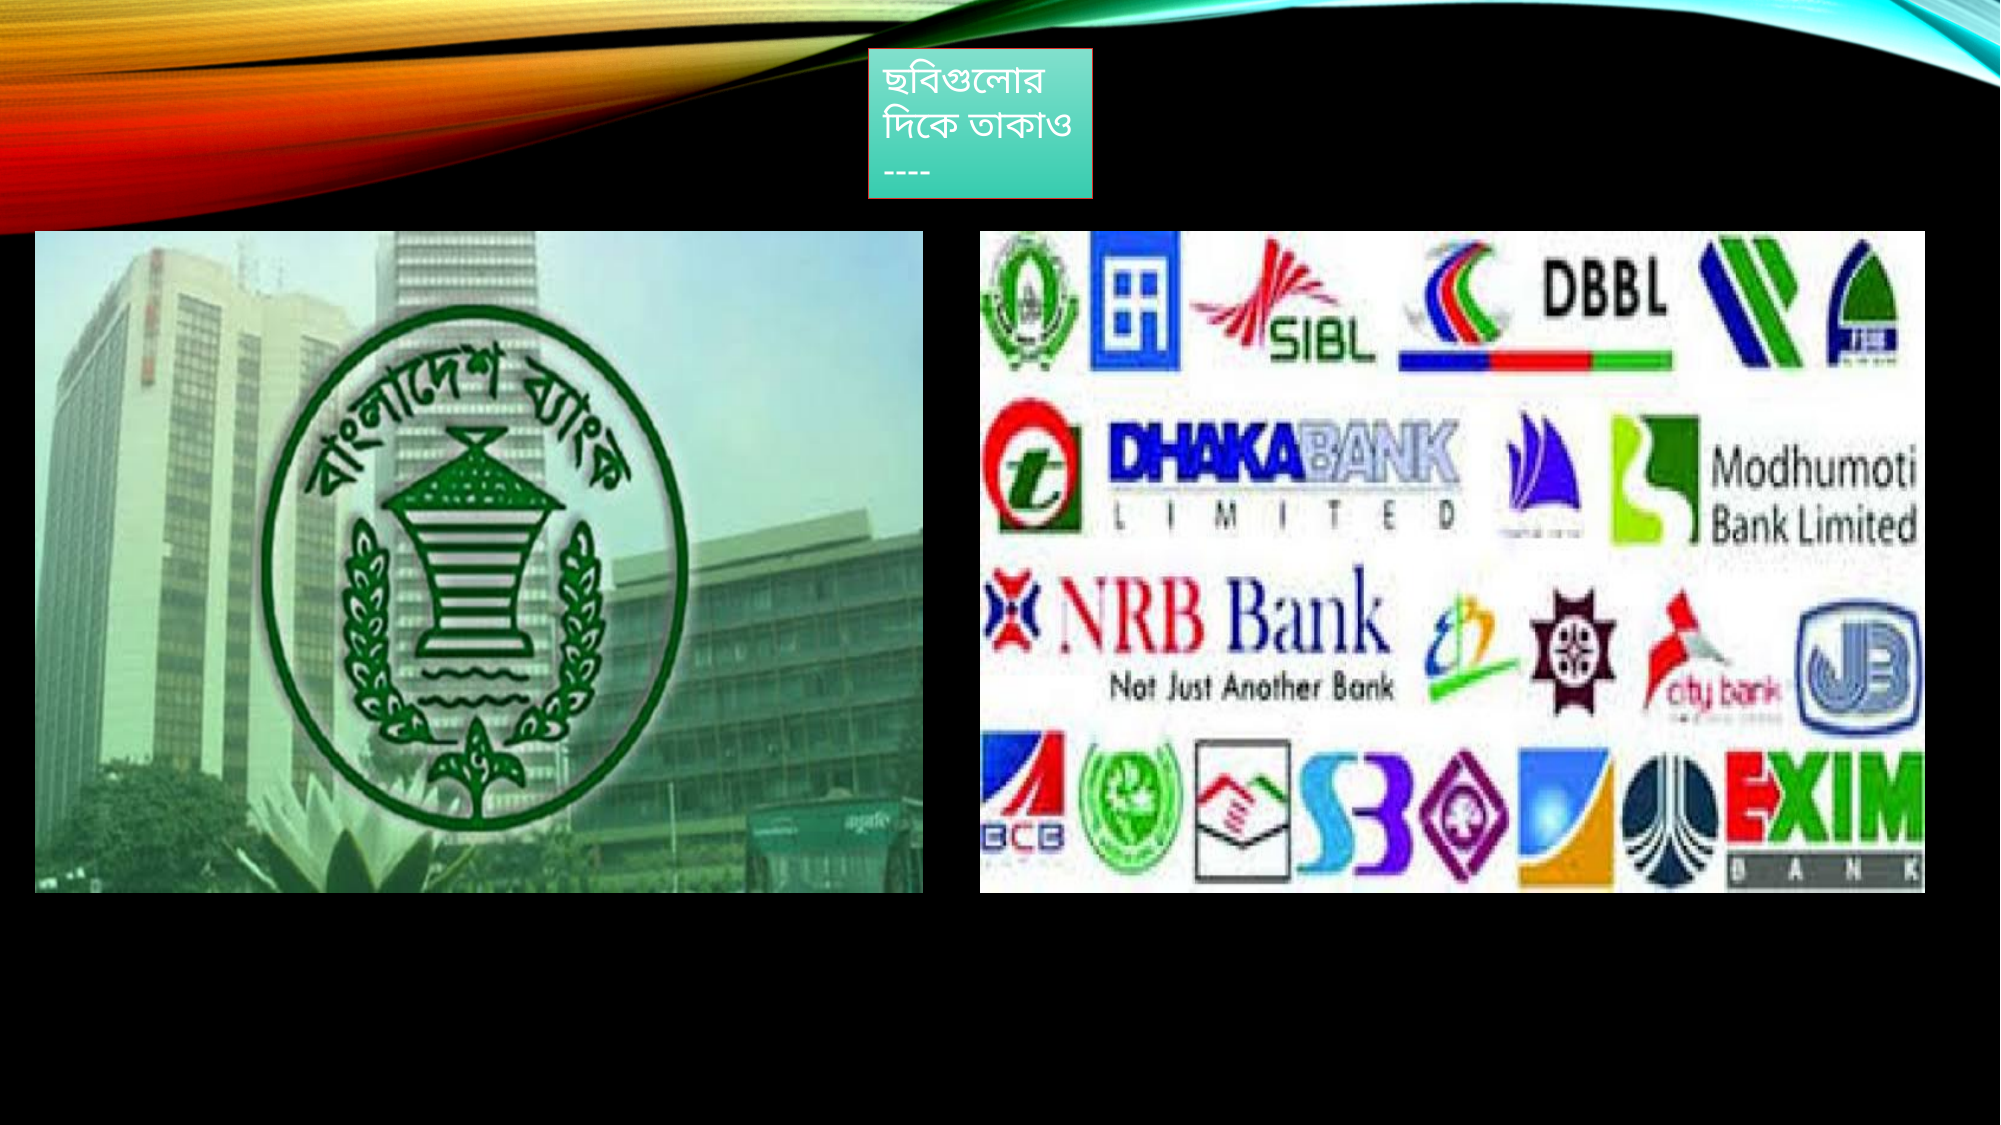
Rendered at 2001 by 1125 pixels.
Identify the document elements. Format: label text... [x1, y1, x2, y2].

picture [0, 0, 2000, 894]
text_box ছবিগুলোর দিকে তাকাও ---- [868, 48, 1093, 199]
